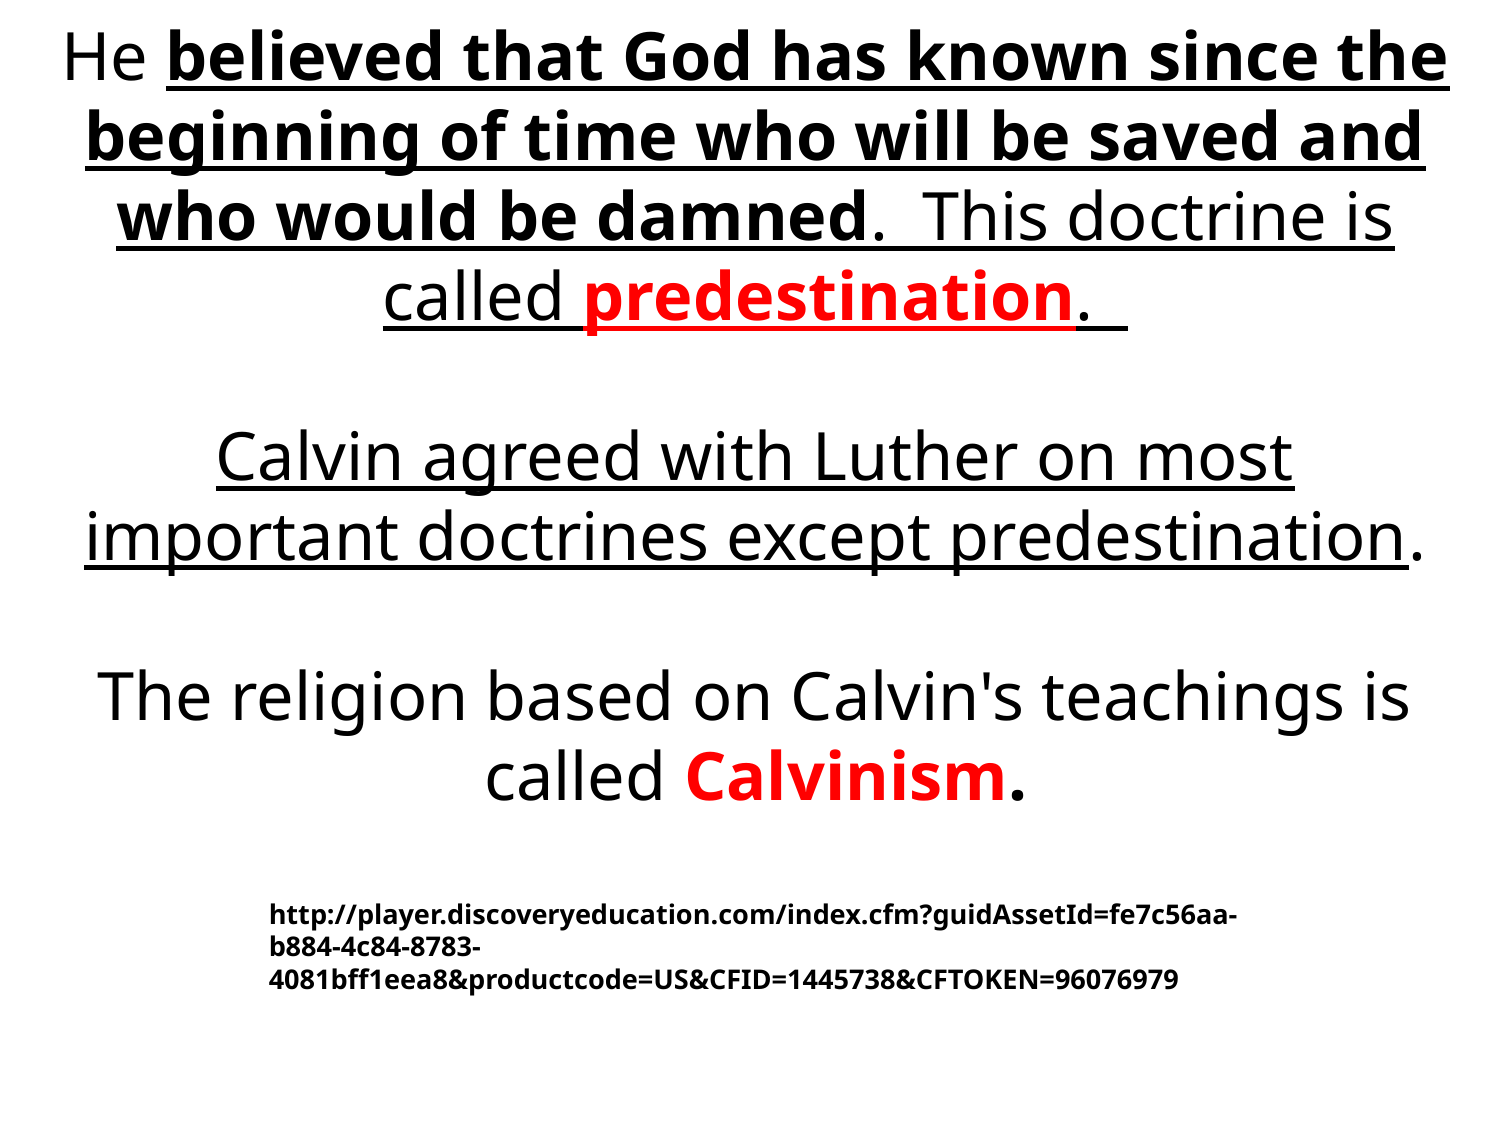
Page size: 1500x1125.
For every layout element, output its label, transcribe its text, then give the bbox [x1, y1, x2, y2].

text_box http://player.discoveryeducation.com/index.cfm?guidAssetId=fe7c56aa-b884-4c84-8783-4081bff1eea8&productcode=US&CFID=1445738&CFTOKEN=96076979 [258, 892, 1317, 1000]
text_box He believed that God has known since the beginning of time who will be saved and who would be damned. This doctrine is called predestination. Calvin agreed with Luther on most important doctrines except predestination. The religion based on Calvin's teachings is called Calvinism. [43, 9, 1468, 819]
